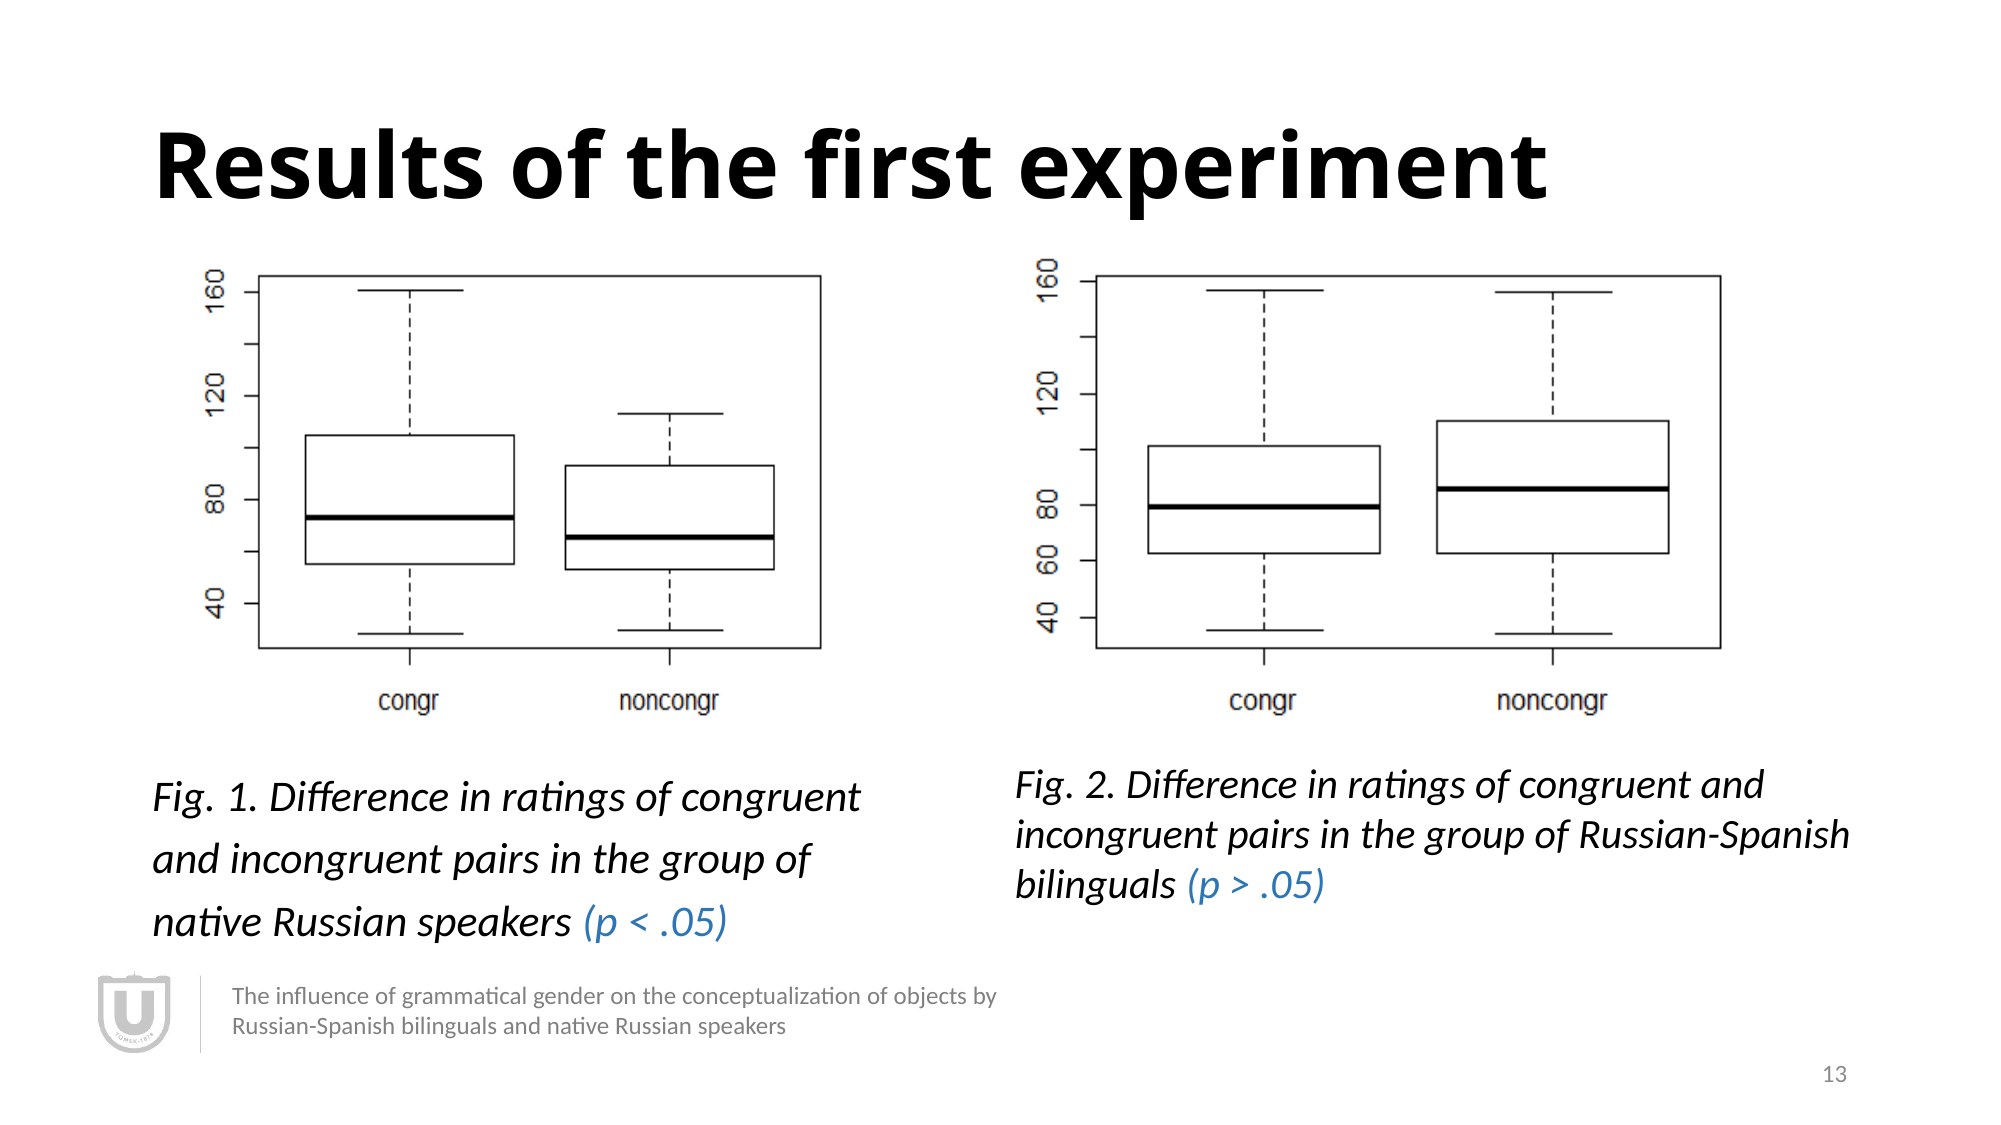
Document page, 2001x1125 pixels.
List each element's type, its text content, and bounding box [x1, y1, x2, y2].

list Fig. 1. Difference in ratings of congruent and incongruent pairs in the group of native Russian speakers (p < .05) [137, 823, 884, 987]
slide_number 13 [1412, 1042, 1863, 1103]
picture [98, 971, 201, 1053]
picture [961, 136, 1791, 823]
title Results of the first experiment [137, 59, 1863, 278]
text_box The influence of grammatical gender on the conceptualization of objects by Russian-Spanish bilinguals and native Russian speakers [224, 971, 1057, 1047]
text_box Fig. 2. Difference in ratings of congruent and incongruent pairs in the group of Russian-Spanish bilinguals (p > .05) [999, 749, 1935, 897]
picture [137, 136, 884, 823]
